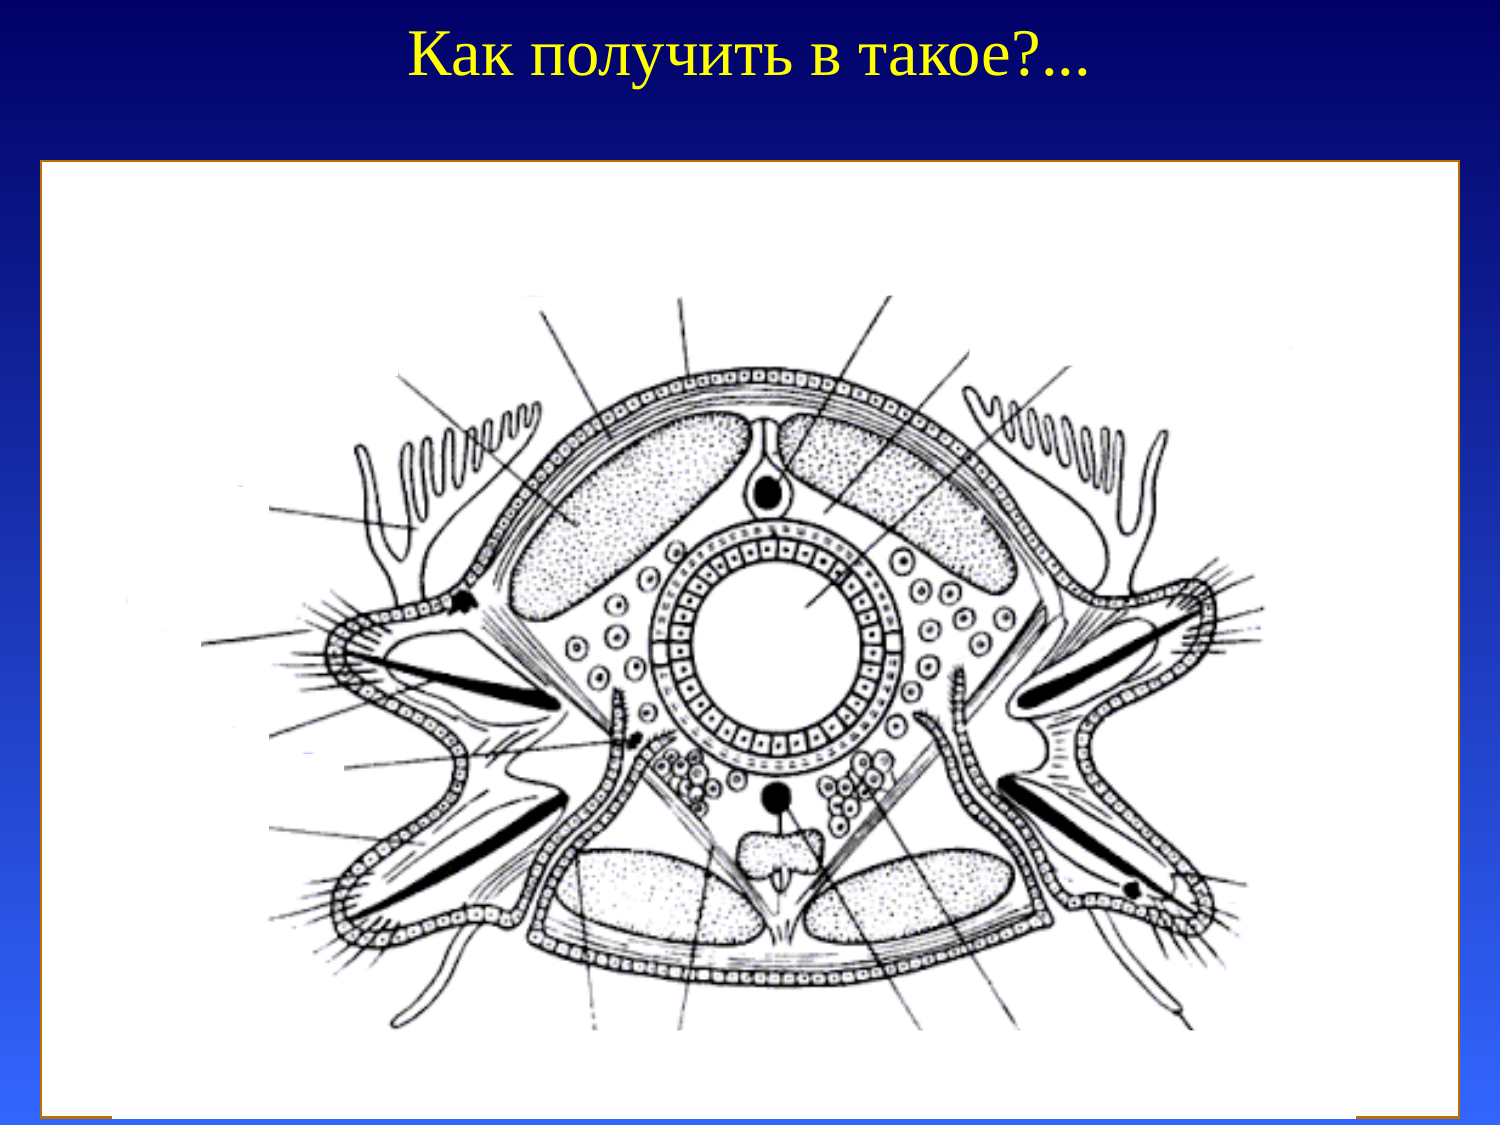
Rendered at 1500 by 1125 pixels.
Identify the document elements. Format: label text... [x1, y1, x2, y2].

title Как получить в такое?... [112, 5, 1388, 91]
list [112, 229, 1356, 1119]
text_box [40, 160, 1460, 1119]
